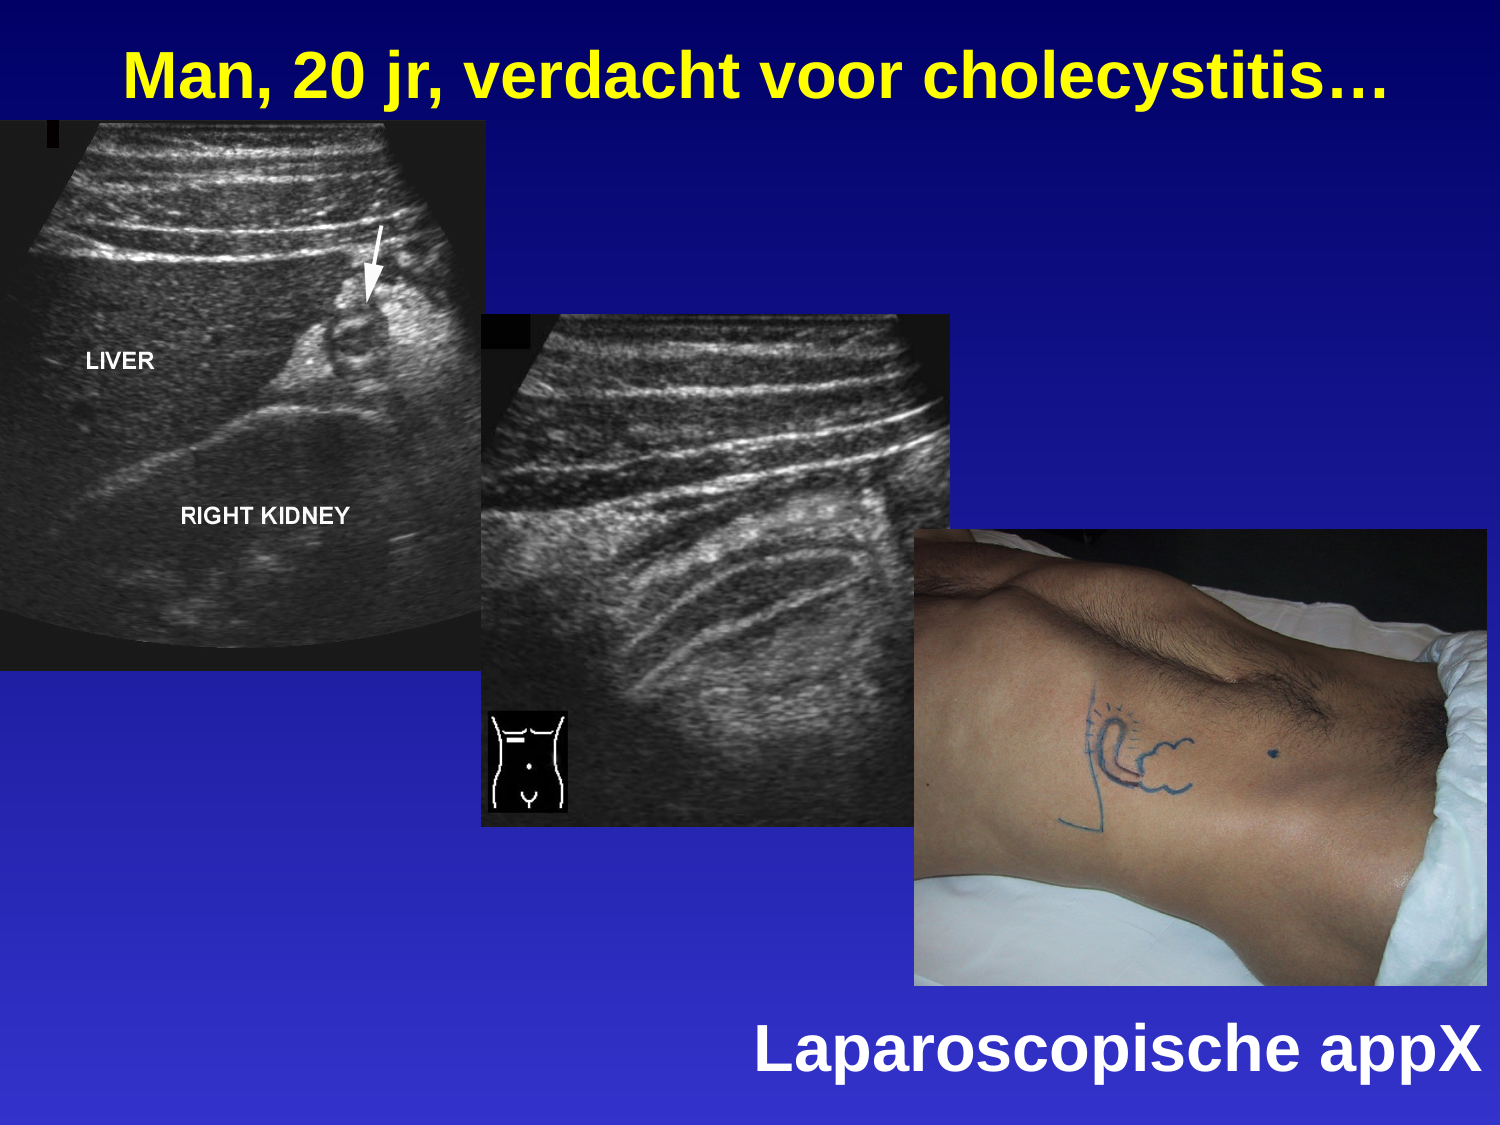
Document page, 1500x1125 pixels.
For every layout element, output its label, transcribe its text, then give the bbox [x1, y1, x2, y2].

picture [0, 120, 1487, 986]
text_box Man, 20 jr, verdacht voor cholecystitis… [29, 24, 1487, 120]
text_box Laparoscopische appX [706, 997, 1500, 1111]
